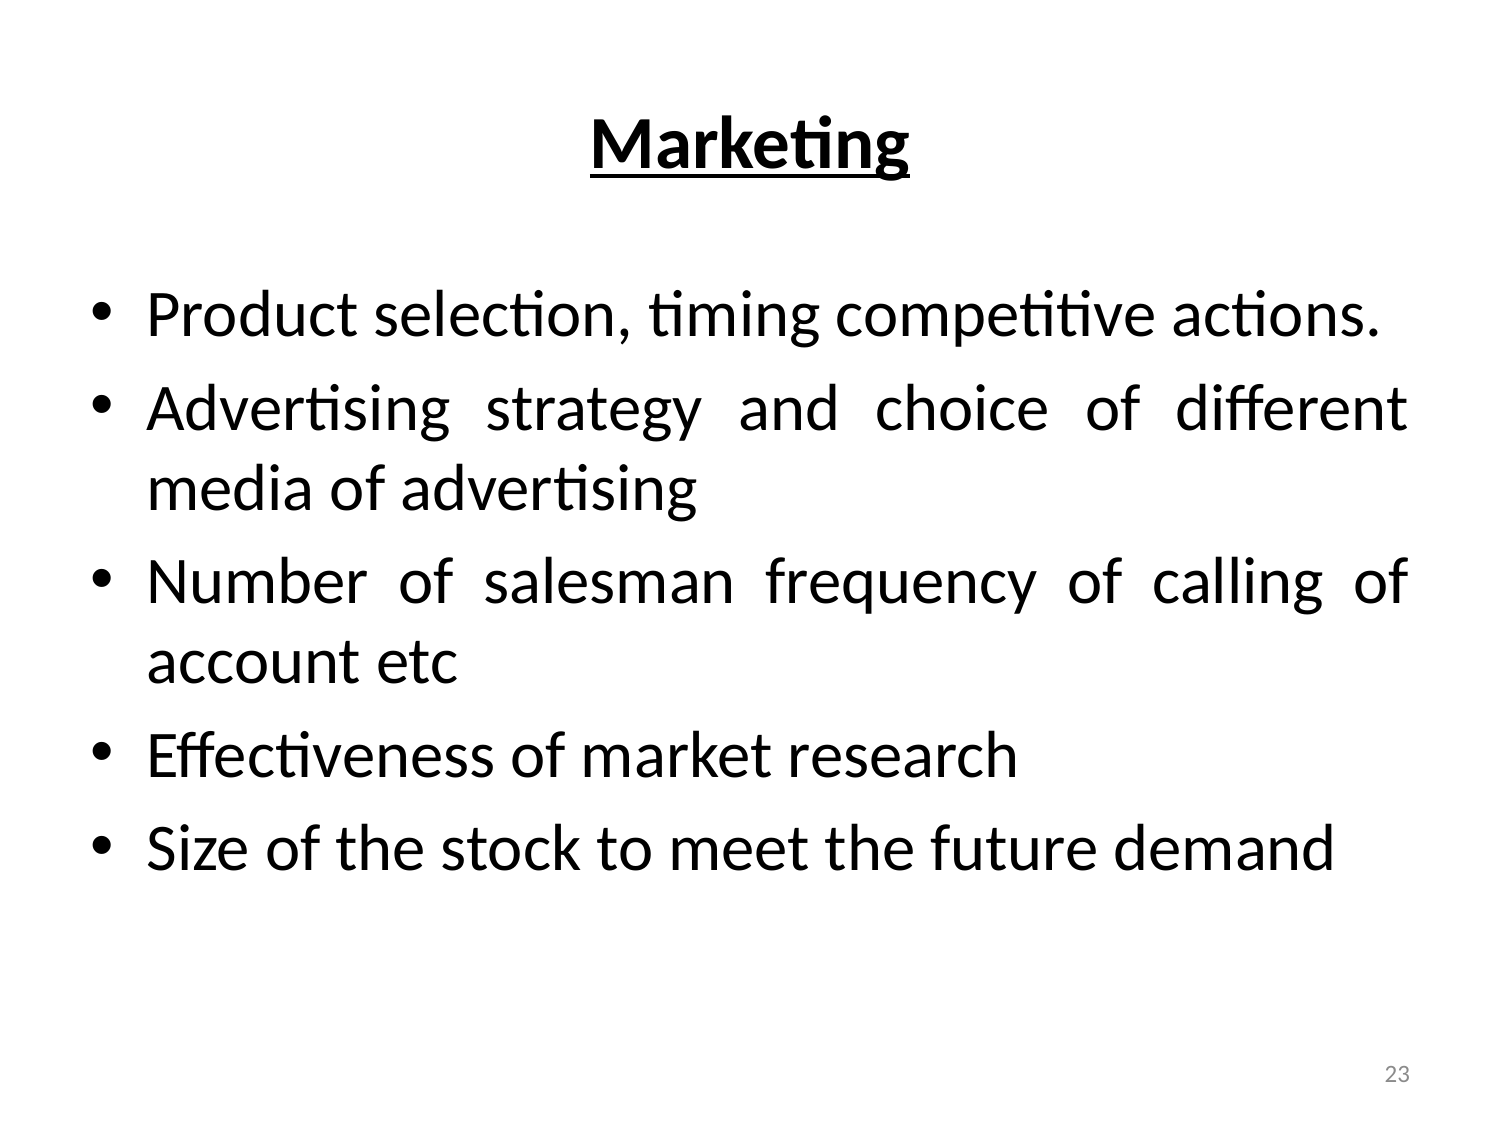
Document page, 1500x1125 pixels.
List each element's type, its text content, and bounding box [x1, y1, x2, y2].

slide_number 23 [1074, 1042, 1425, 1103]
list Product selection, timing competitive actions. Advertising strategy and choice of different media of advertising Number of salesman frequency of calling of account etc Effectiveness of market research Size of the stock to meet the future demand [75, 262, 1425, 1005]
title Marketing [75, 45, 1425, 233]
